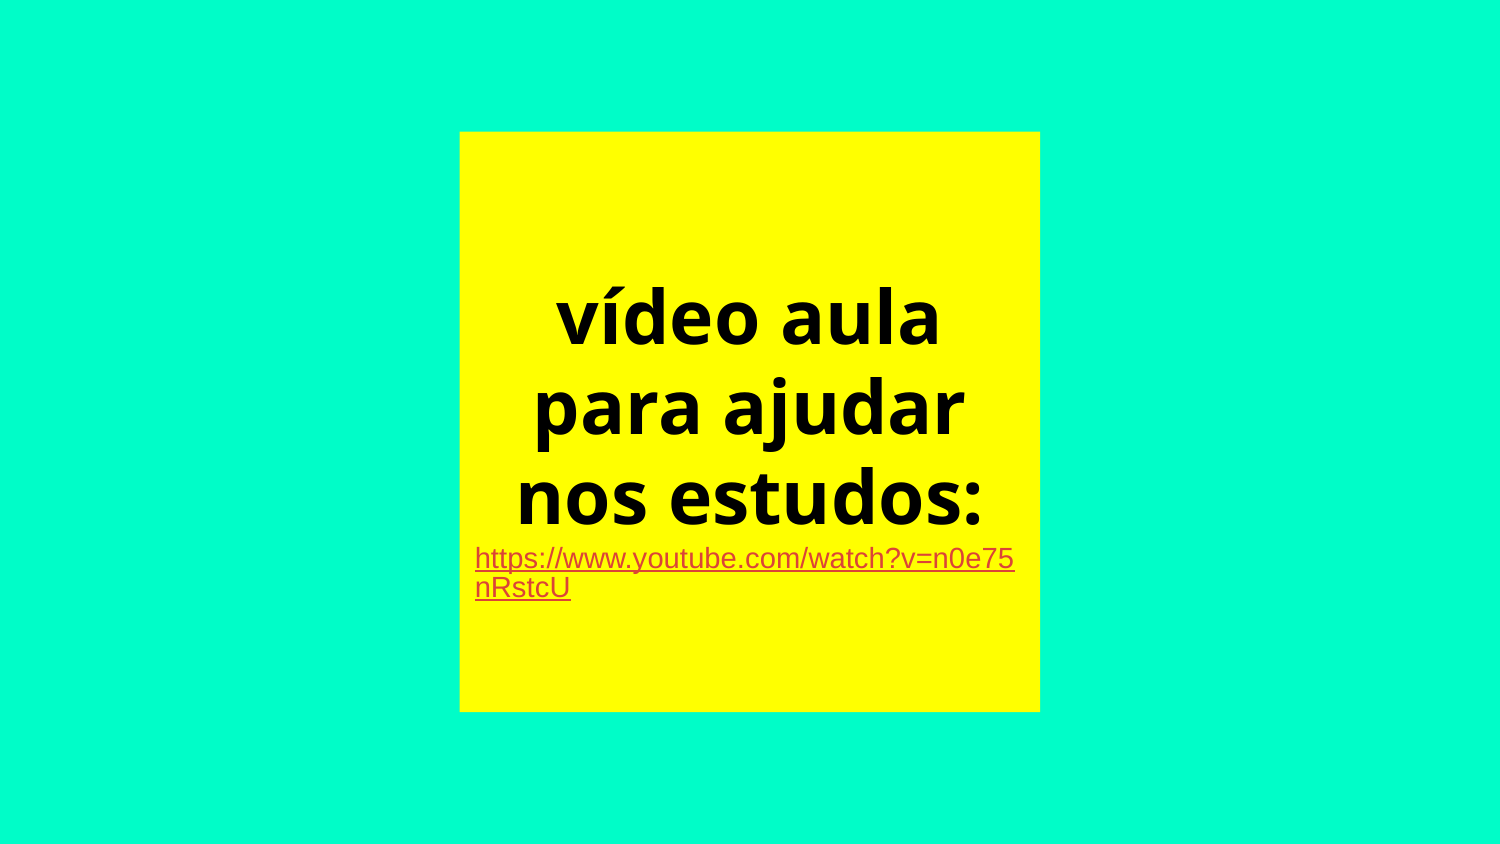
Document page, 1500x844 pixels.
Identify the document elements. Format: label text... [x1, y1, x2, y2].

title vídeo aula para ajudar nos estudos: https://www.youtube.com/watch?v=n0e75nRstcU [459, 131, 1041, 713]
